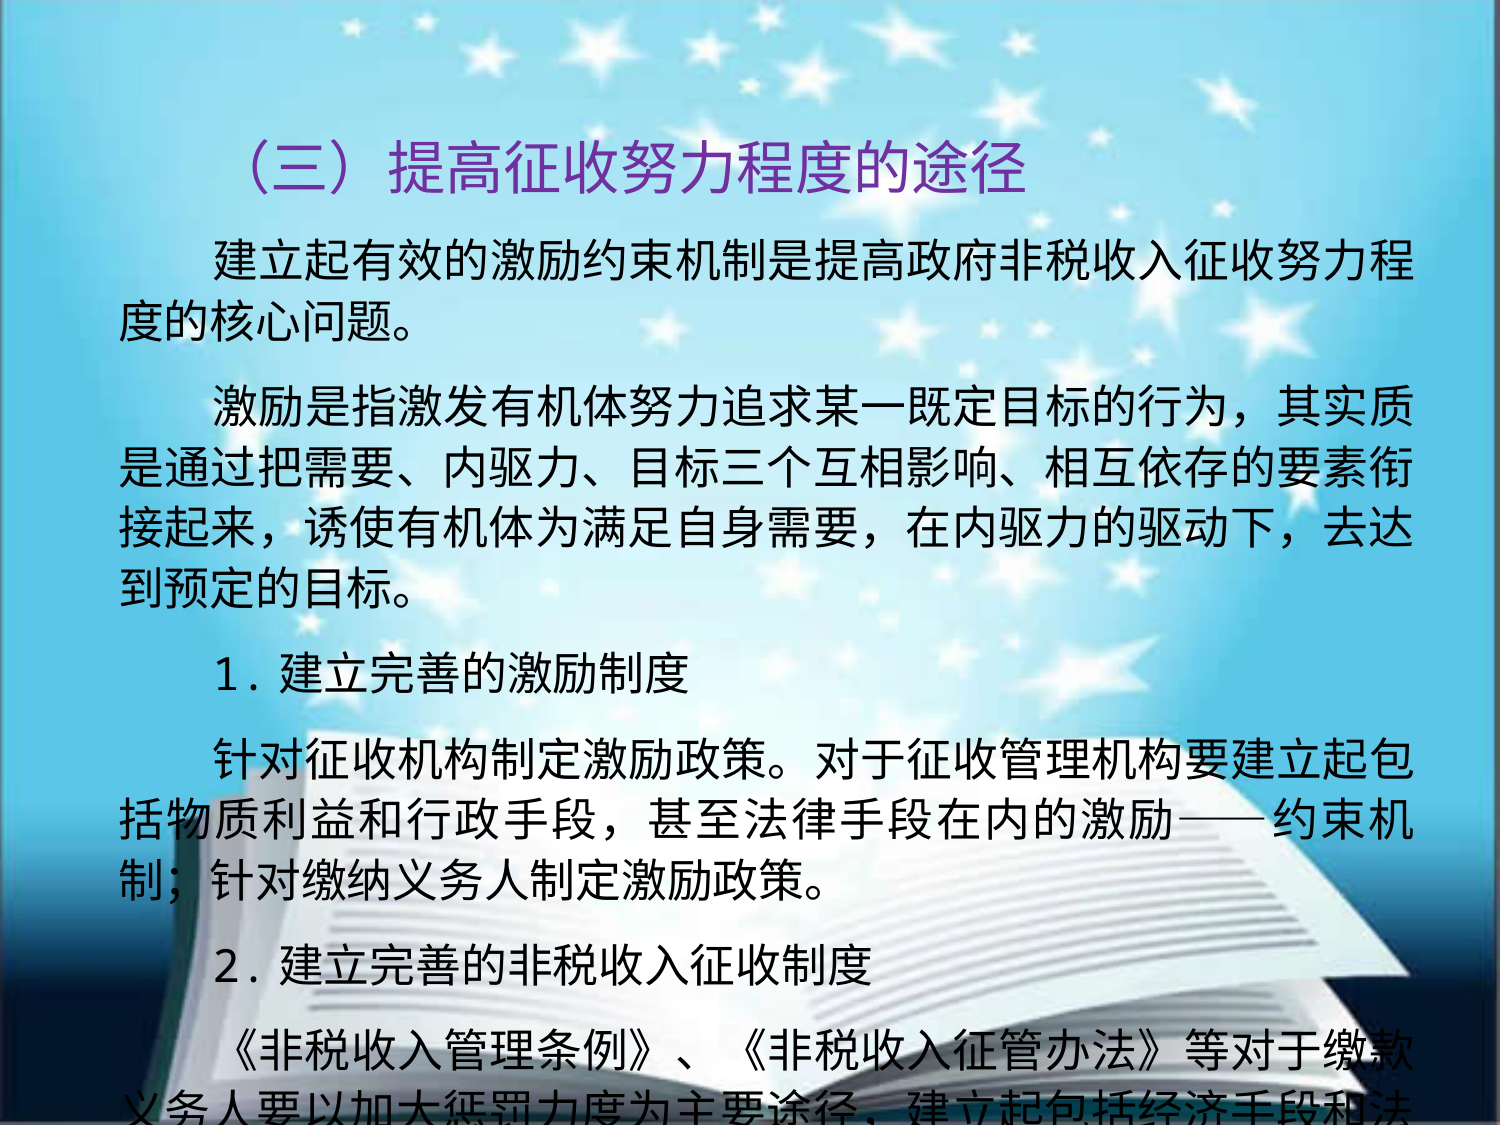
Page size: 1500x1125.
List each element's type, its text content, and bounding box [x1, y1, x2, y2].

picture [0, 0, 1500, 1125]
list （三）提高征收努力程度的途径 建立起有效的激励约束机制是提高政府非税收入征收努力程度的核心问题。 激励是指激发有机体努力追求某一既定目标的行为，其实质是通过把需要、内驱力、目标三个互相影响、相互依存的要素衔接起来，诱使有机体为满足自身需要，在内驱力的驱动下，去达到预定的目标。 1.建立完善的激励制度 针对征收机构制定激励政策。对于征收管理机构要建立起包括物质利益和行政手段，甚至法律手段在内的激励——约束机制；针对缴纳义务人制定激励政策。 2.建立完善的非税收入征收制度 《非税收入管理条例》、《非税收入征管办法》等对于缴款义务人要以加大惩罚力度为主要途径，建立起包括经济手段和法律在内的机制。 [46, 117, 1430, 1090]
